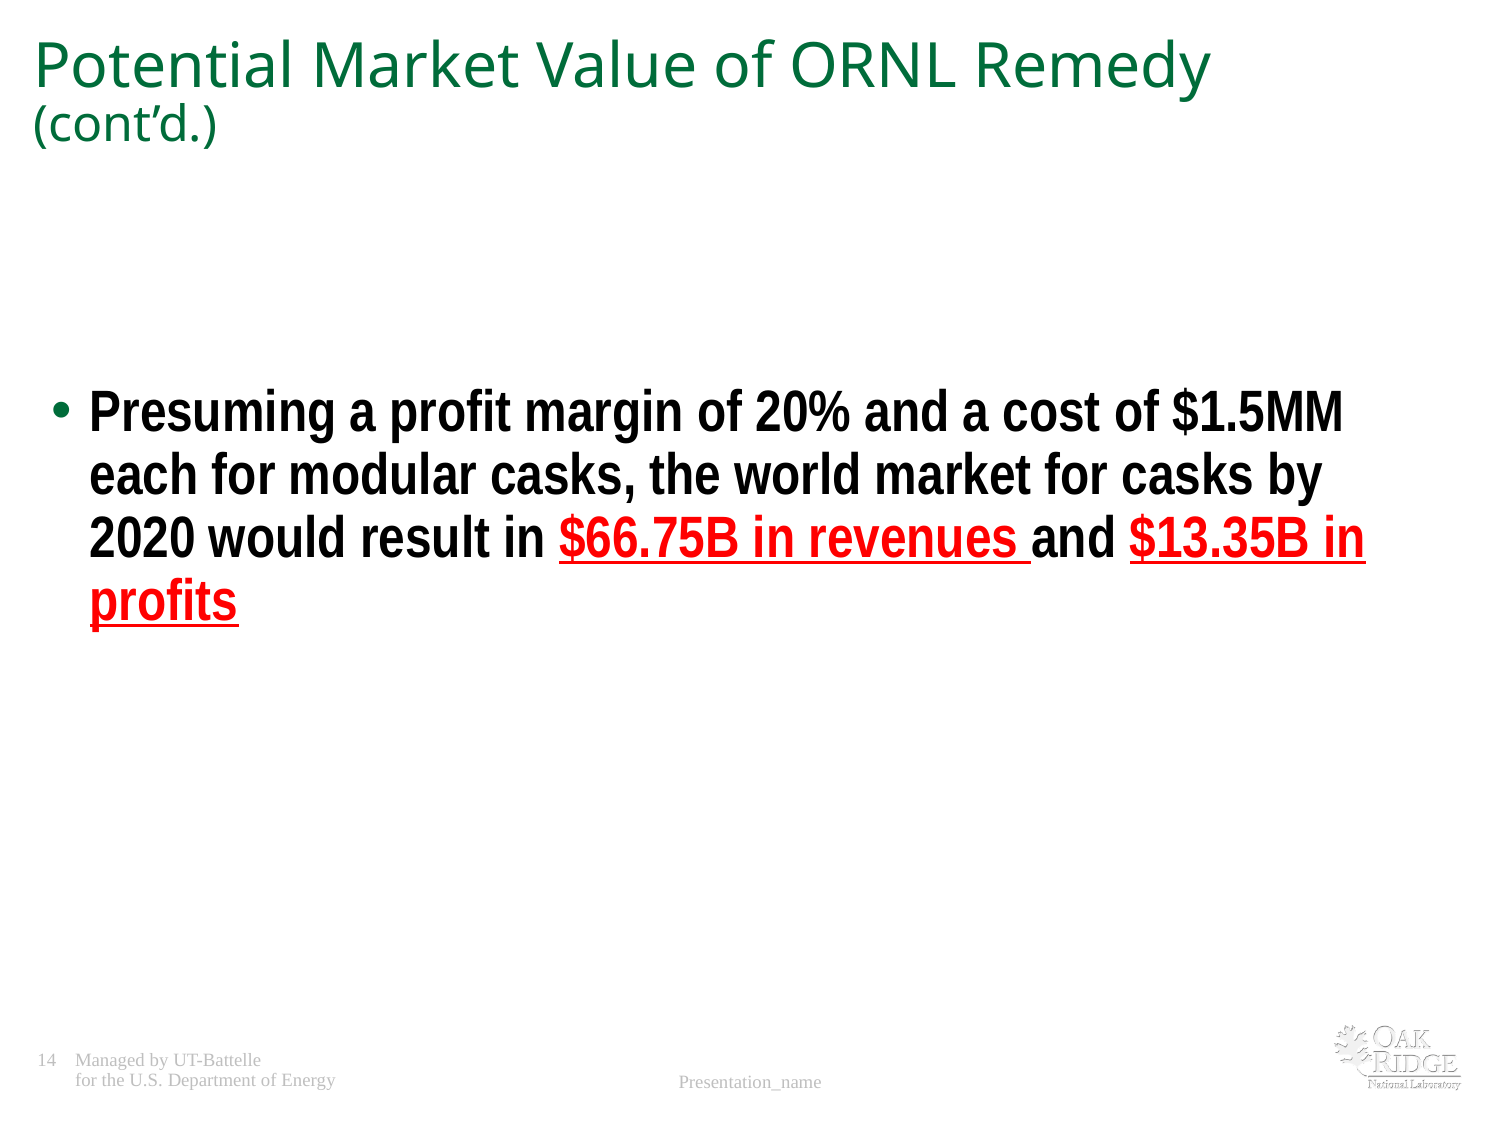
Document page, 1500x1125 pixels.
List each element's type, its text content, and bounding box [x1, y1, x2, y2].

list Presuming a profit margin of 20% and a cost of $1.5MM each for modular casks, the world market for casks by 2020 would result in $66.75B in revenues and $13.35B in profits [36, 373, 1387, 644]
picture [1325, 1019, 1472, 1095]
title Potential Market Value of ORNL Remedy (cont’d.) [18, 29, 1369, 173]
